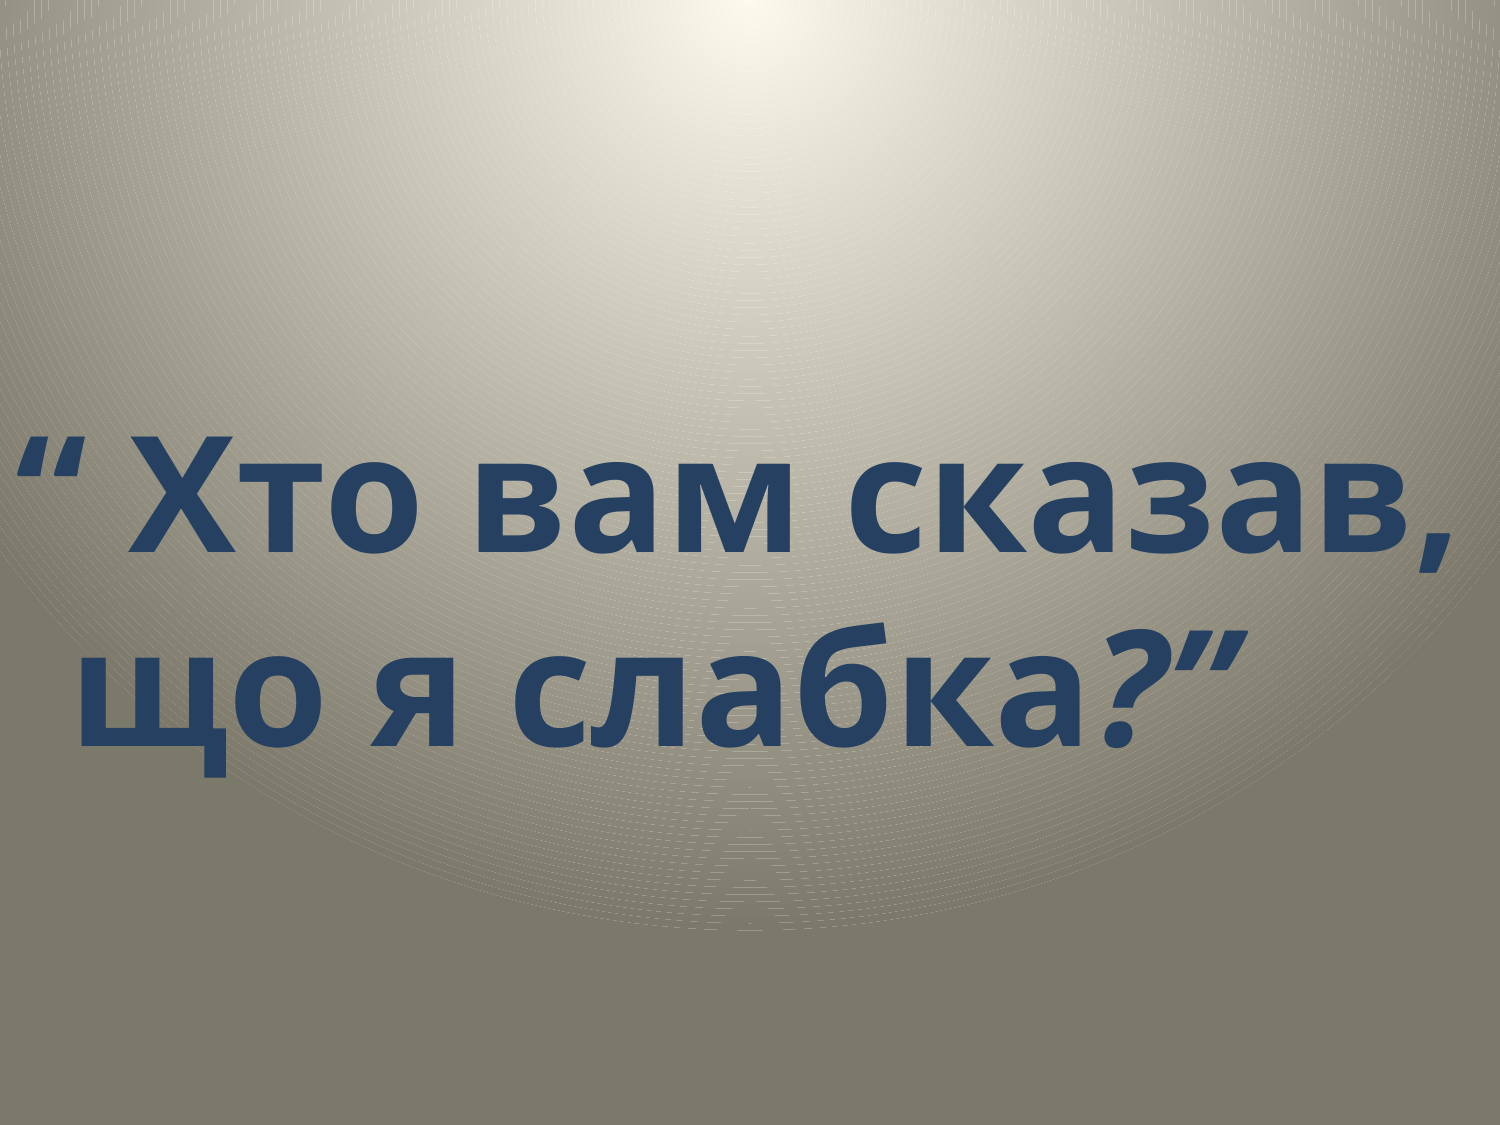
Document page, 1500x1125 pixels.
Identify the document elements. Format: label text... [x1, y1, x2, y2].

list “ Хто вам сказав, що я слабка?” [0, 137, 1500, 799]
